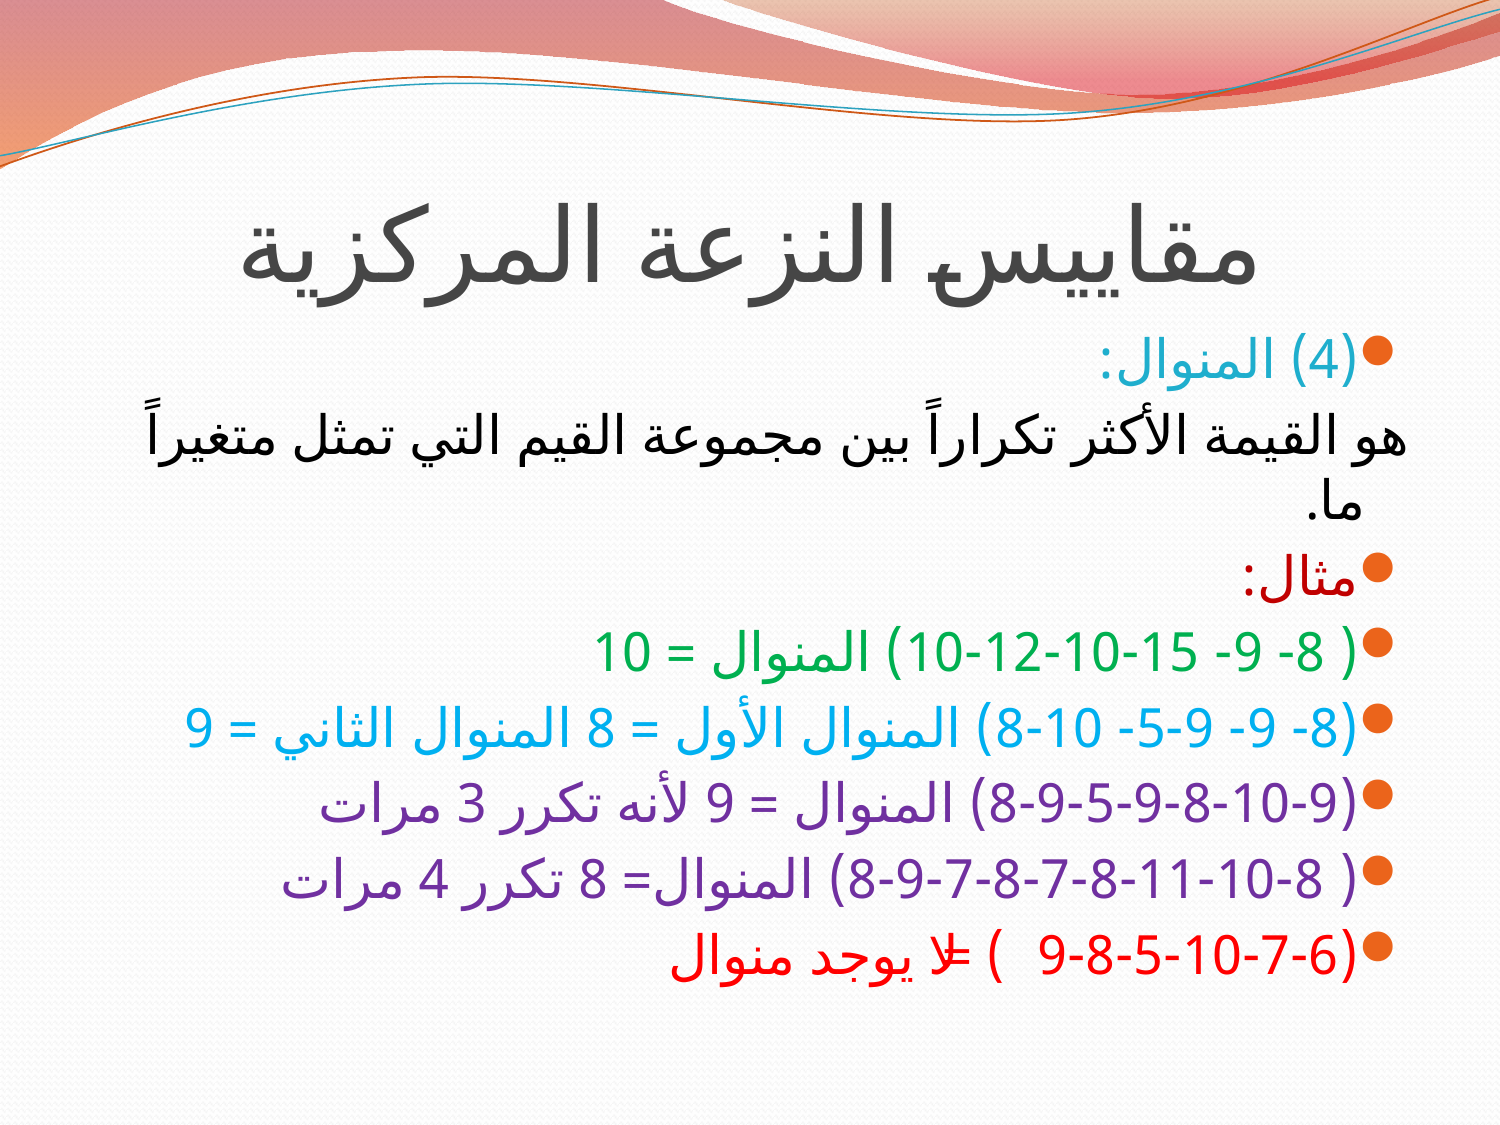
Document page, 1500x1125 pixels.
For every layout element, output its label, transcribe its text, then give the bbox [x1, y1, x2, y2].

title مقاييس النزعة المركزية [75, 115, 1425, 303]
list (4) المنوال: هو القيمة الأكثر تكراراً بين مجموعة القيم التي تمثل متغيراً ما. مثال: ( 8- 9- 10-12-10-15) المنوال = 10 (8- 9- 5-9- 8-10) المنوال الأول = 8 المنوال الثاني = 9 (8-9-5-9-8-10-9) المنوال = 9 لأنه تكرر 3 مرات ( 8-9-7-8-7-8-11-10-8) المنوال= 8 تكرر 4 مرات (9-8-5-10-7-6) = لا يوجد منوال [75, 317, 1425, 1038]
